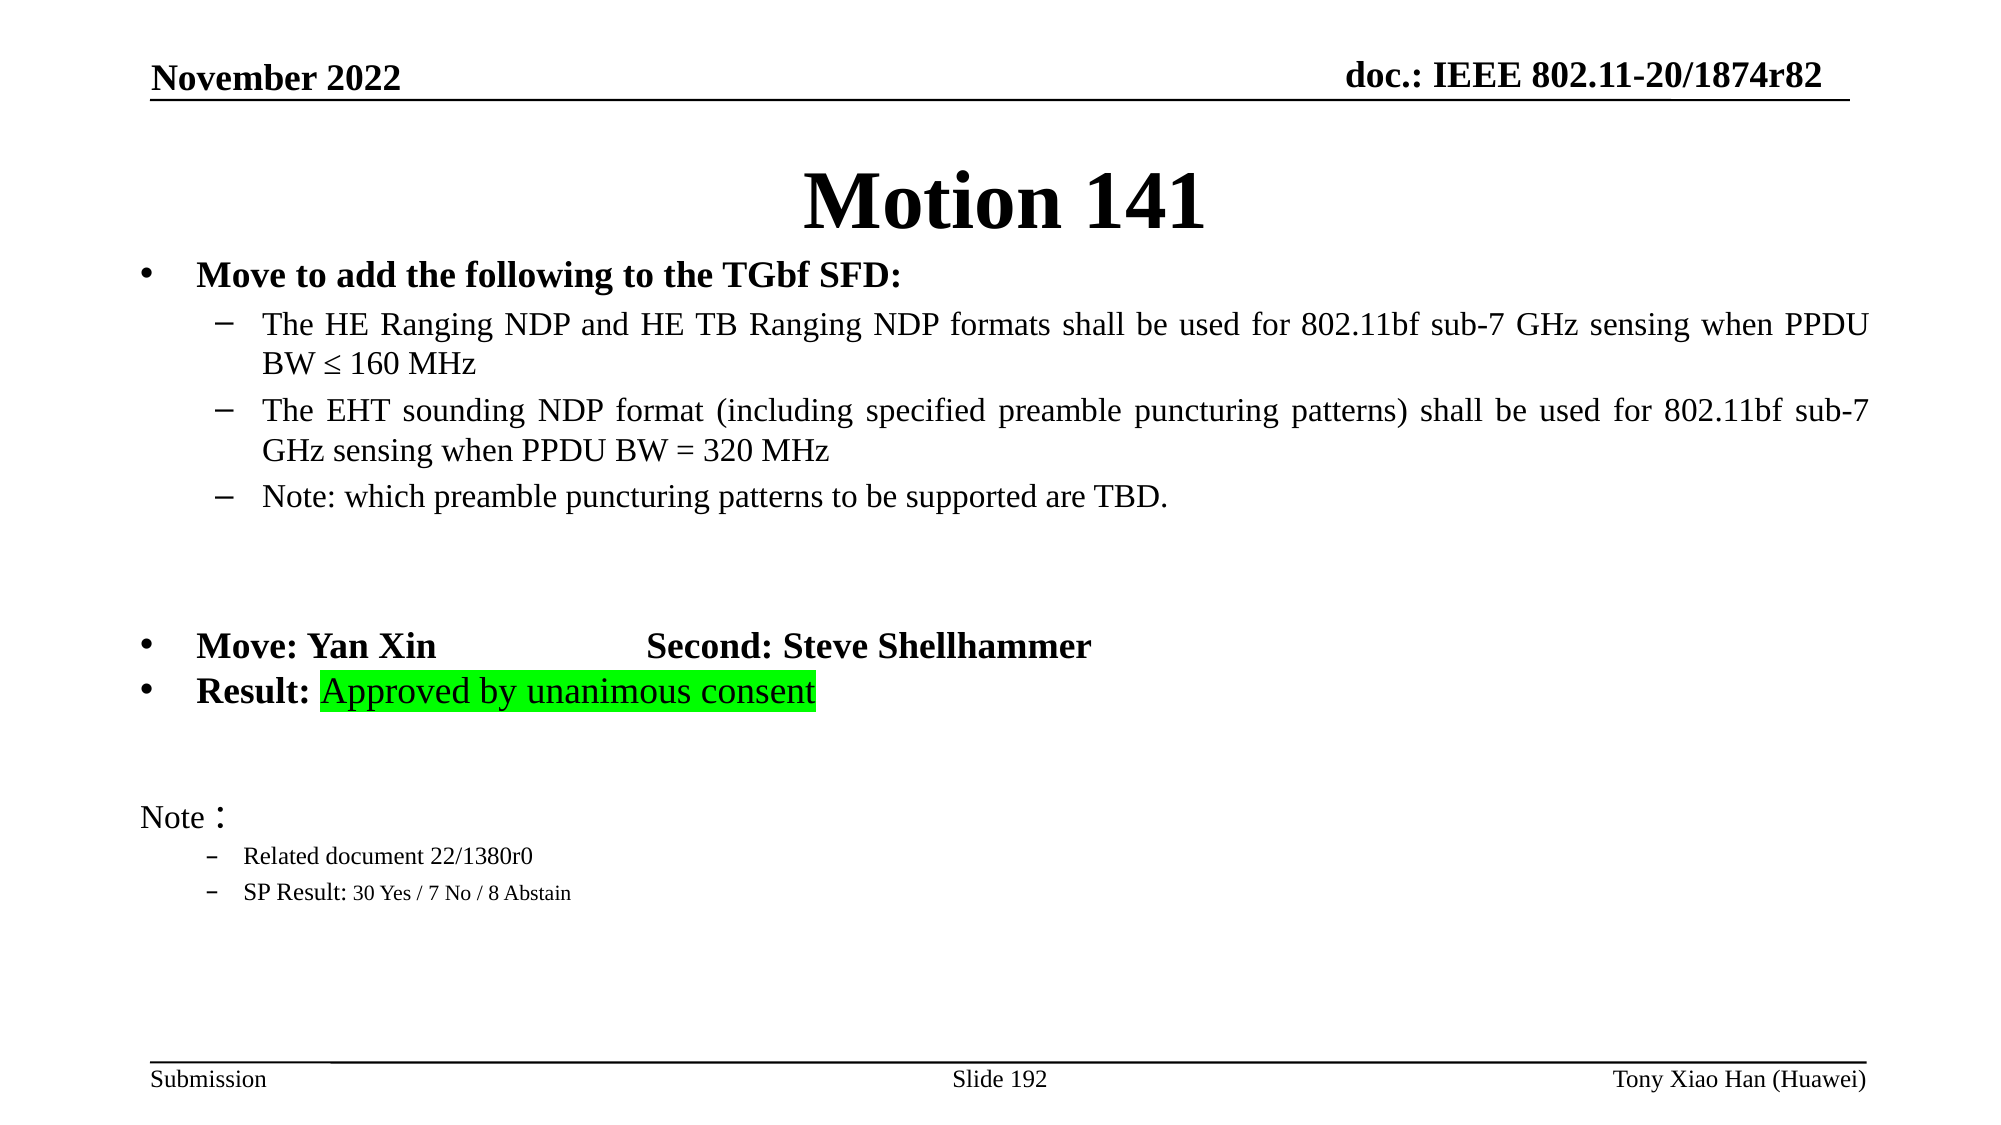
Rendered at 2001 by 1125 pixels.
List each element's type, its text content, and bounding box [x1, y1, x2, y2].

text_box Motion 141 [368, 137, 1644, 212]
text_box Move to add the following to the TGbf SFD: The HE Ranging NDP and HE TB Ranging NDP formats shall be used for 802.11bf sub-7 GHz sensing when PPDU BW ≤ 160 MHz The EHT sounding NDP format (including specified preamble puncturing patterns) shall be used for 802.11bf sub-7 GHz sensing when PPDU BW = 320 MHz Note: which preamble puncturing patterns to be supported are TBD. Move: Yan Xin Second: Steve Shellhammer Result: Approved by unanimous consent Note： Related document 22/1380r0 SP Result: 30 Yes / 7 No / 8 Abstain [125, 212, 1888, 900]
